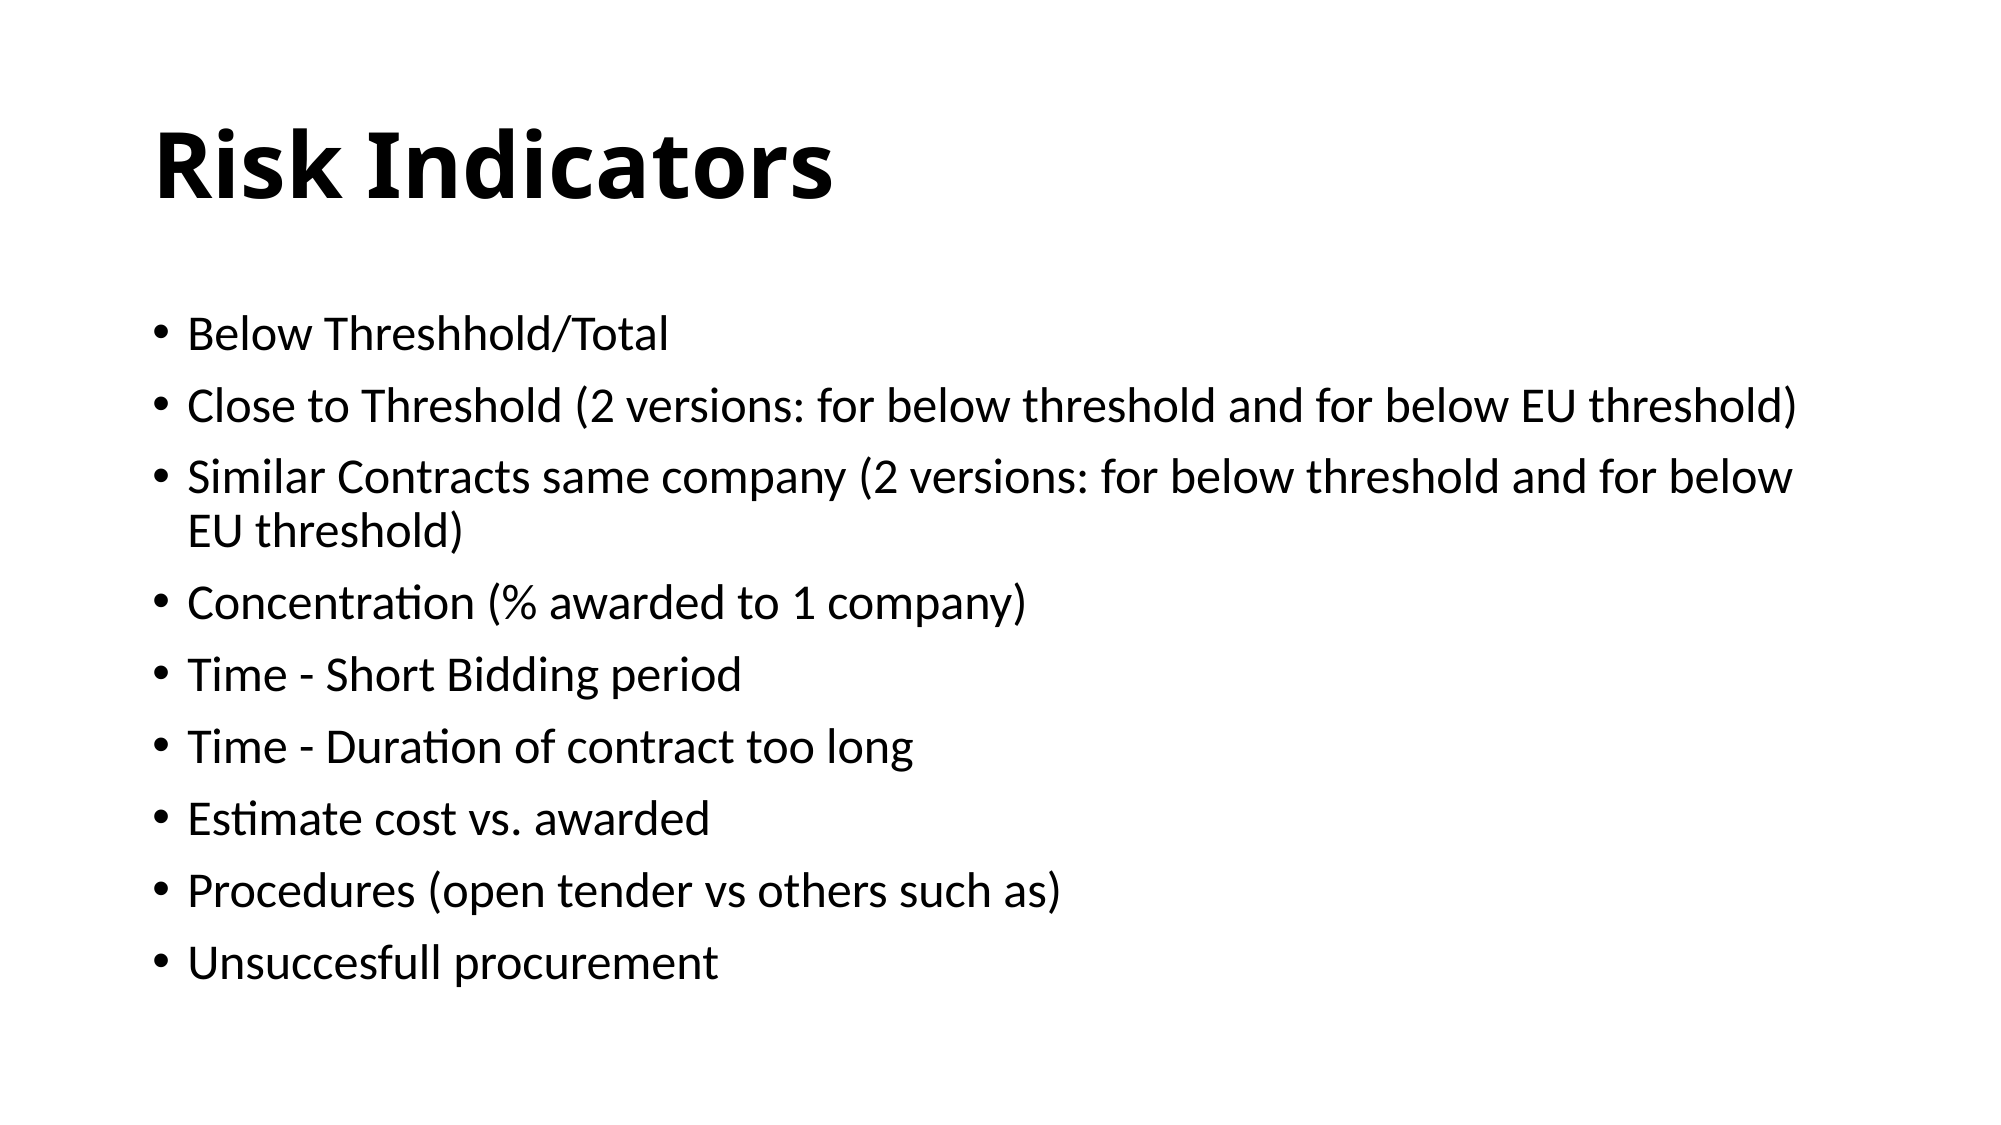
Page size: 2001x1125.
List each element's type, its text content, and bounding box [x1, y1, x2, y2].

title Risk Indicators [137, 59, 1863, 278]
list Below Threshhold/Total Close to Threshold (2 versions: for below threshold and for below EU threshold) Similar Contracts same company (2 versions: for below threshold and for below EU threshold) Concentration (% awarded to 1 company) Time - Short Bidding period Time - Duration of contract too long Estimate cost vs. awarded Procedures (open tender vs others such as) Unsuccesfull procurement [137, 299, 1863, 1014]
